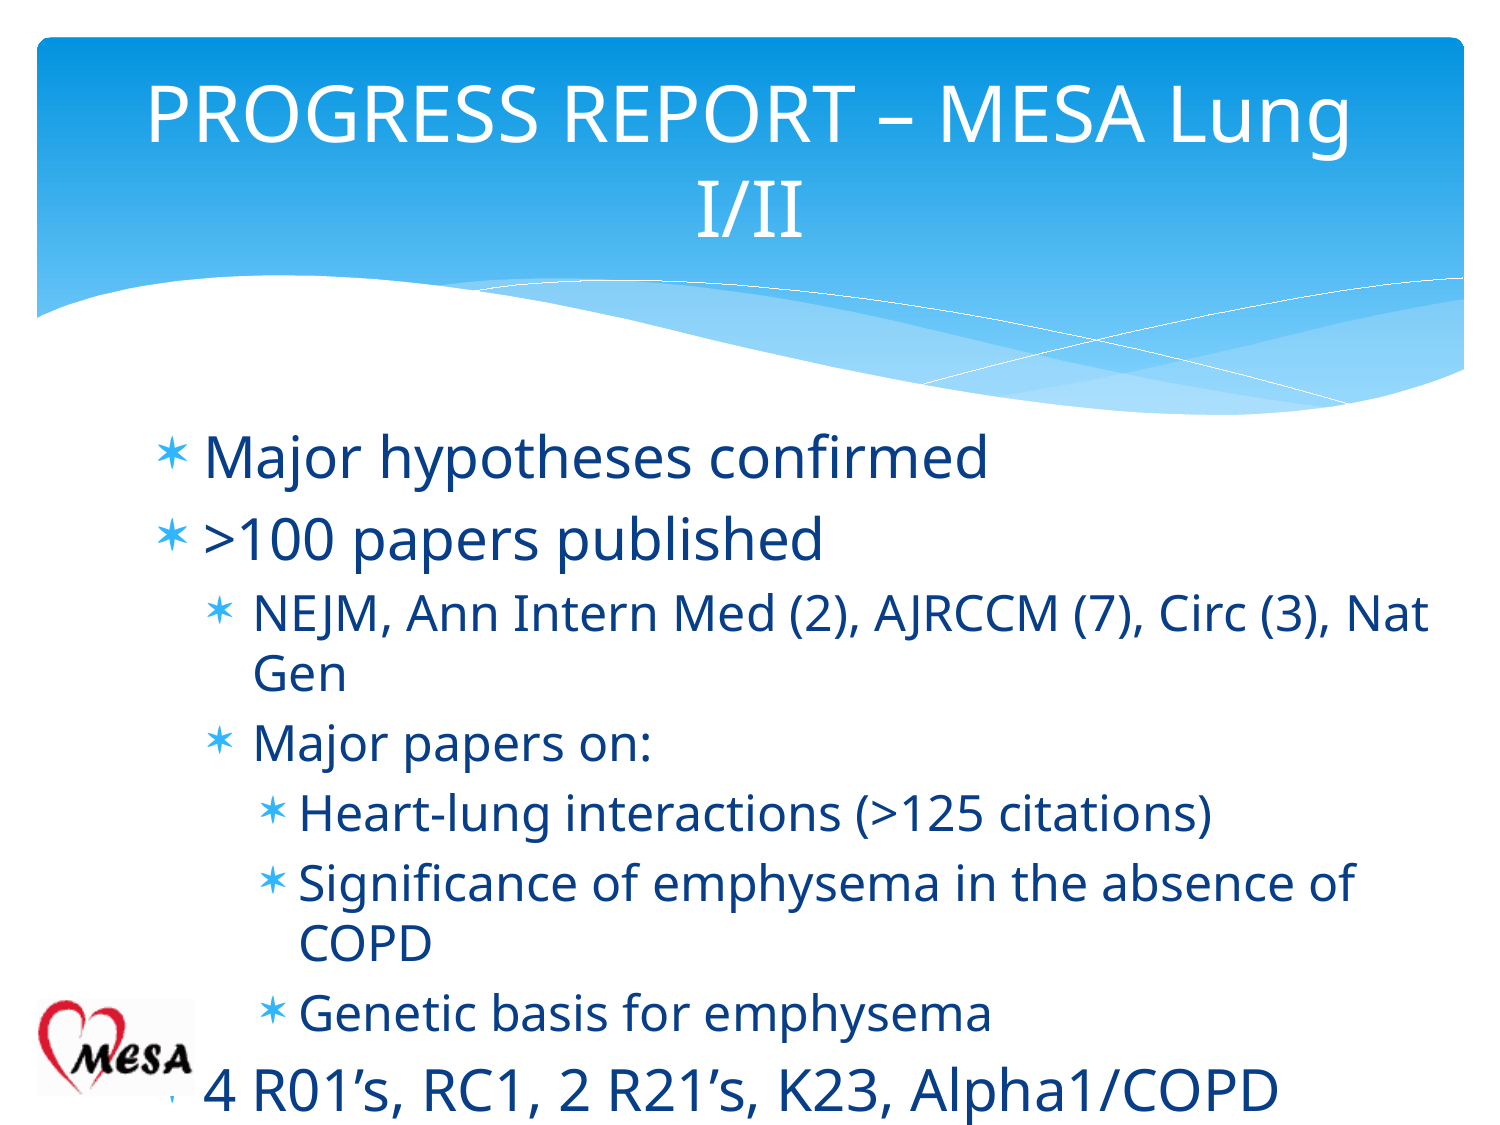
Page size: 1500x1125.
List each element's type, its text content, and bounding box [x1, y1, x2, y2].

title PROGRESS REPORT – MESA Lung I/II [75, 55, 1425, 261]
list Major hypotheses confirmed >100 papers published NEJM, Ann Intern Med (2), AJRCCM (7), Circ (3), Nat Gen Major papers on: Heart-lung interactions (>125 citations) Significance of emphysema in the absence of COPD Genetic basis for emphysema 4 R01’s, RC1, 2 R21’s, K23, Alpha1/COPD Foundation [143, 412, 1475, 1074]
picture [37, 999, 194, 1096]
